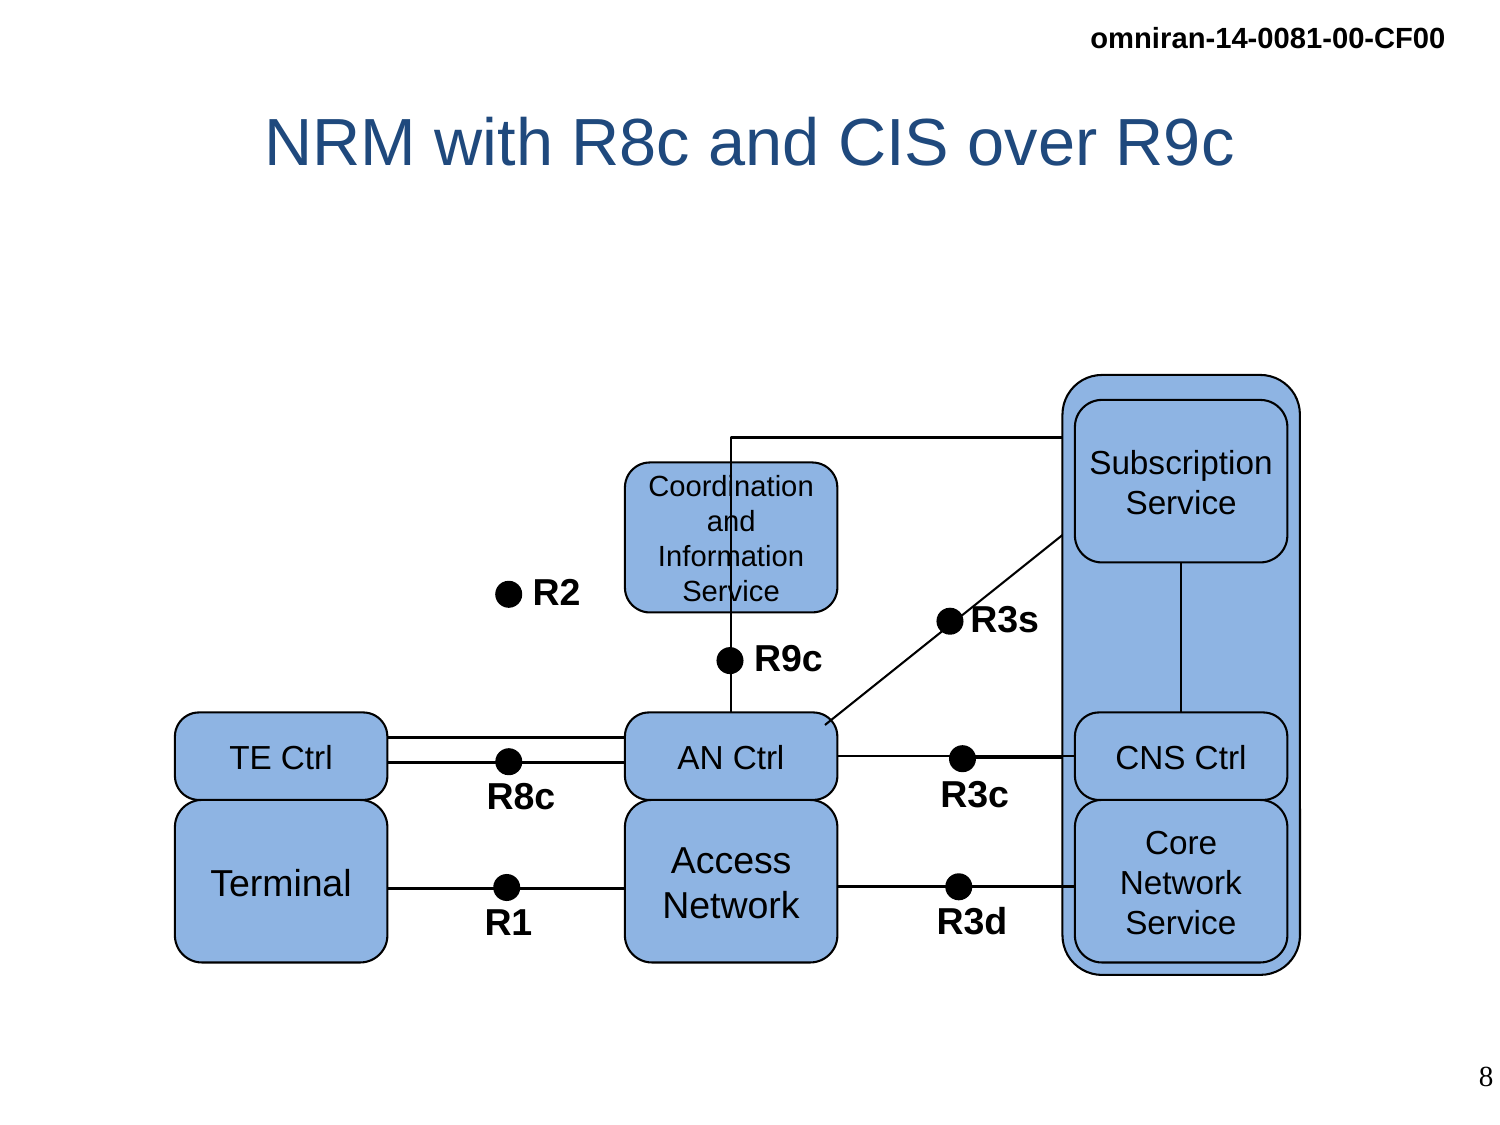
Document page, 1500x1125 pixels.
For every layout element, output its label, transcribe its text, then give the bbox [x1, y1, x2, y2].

text_box CNS Ctrl [1074, 712, 1288, 800]
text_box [468, 874, 549, 951]
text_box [495, 560, 597, 622]
text_box TE Ctrl [174, 712, 388, 800]
text_box Core Network Service [1074, 800, 1288, 963]
text_box [1062, 374, 1300, 975]
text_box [1030, 755, 1076, 759]
text_box Terminal [174, 800, 388, 963]
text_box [837, 755, 919, 759]
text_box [735, 626, 819, 688]
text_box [920, 873, 1024, 951]
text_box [471, 748, 572, 826]
title NRM with R8c and CIS over R9c [75, 45, 1425, 233]
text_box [937, 587, 1055, 649]
text_box AN Ctrl [624, 747, 726, 800]
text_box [717, 626, 726, 688]
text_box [924, 745, 1025, 824]
text_box Access Network [624, 800, 838, 963]
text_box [387, 437, 1076, 738]
text_box AN Ctrl [735, 747, 838, 800]
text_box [824, 524, 1076, 726]
text_box Subscription Service [1074, 399, 1288, 563]
